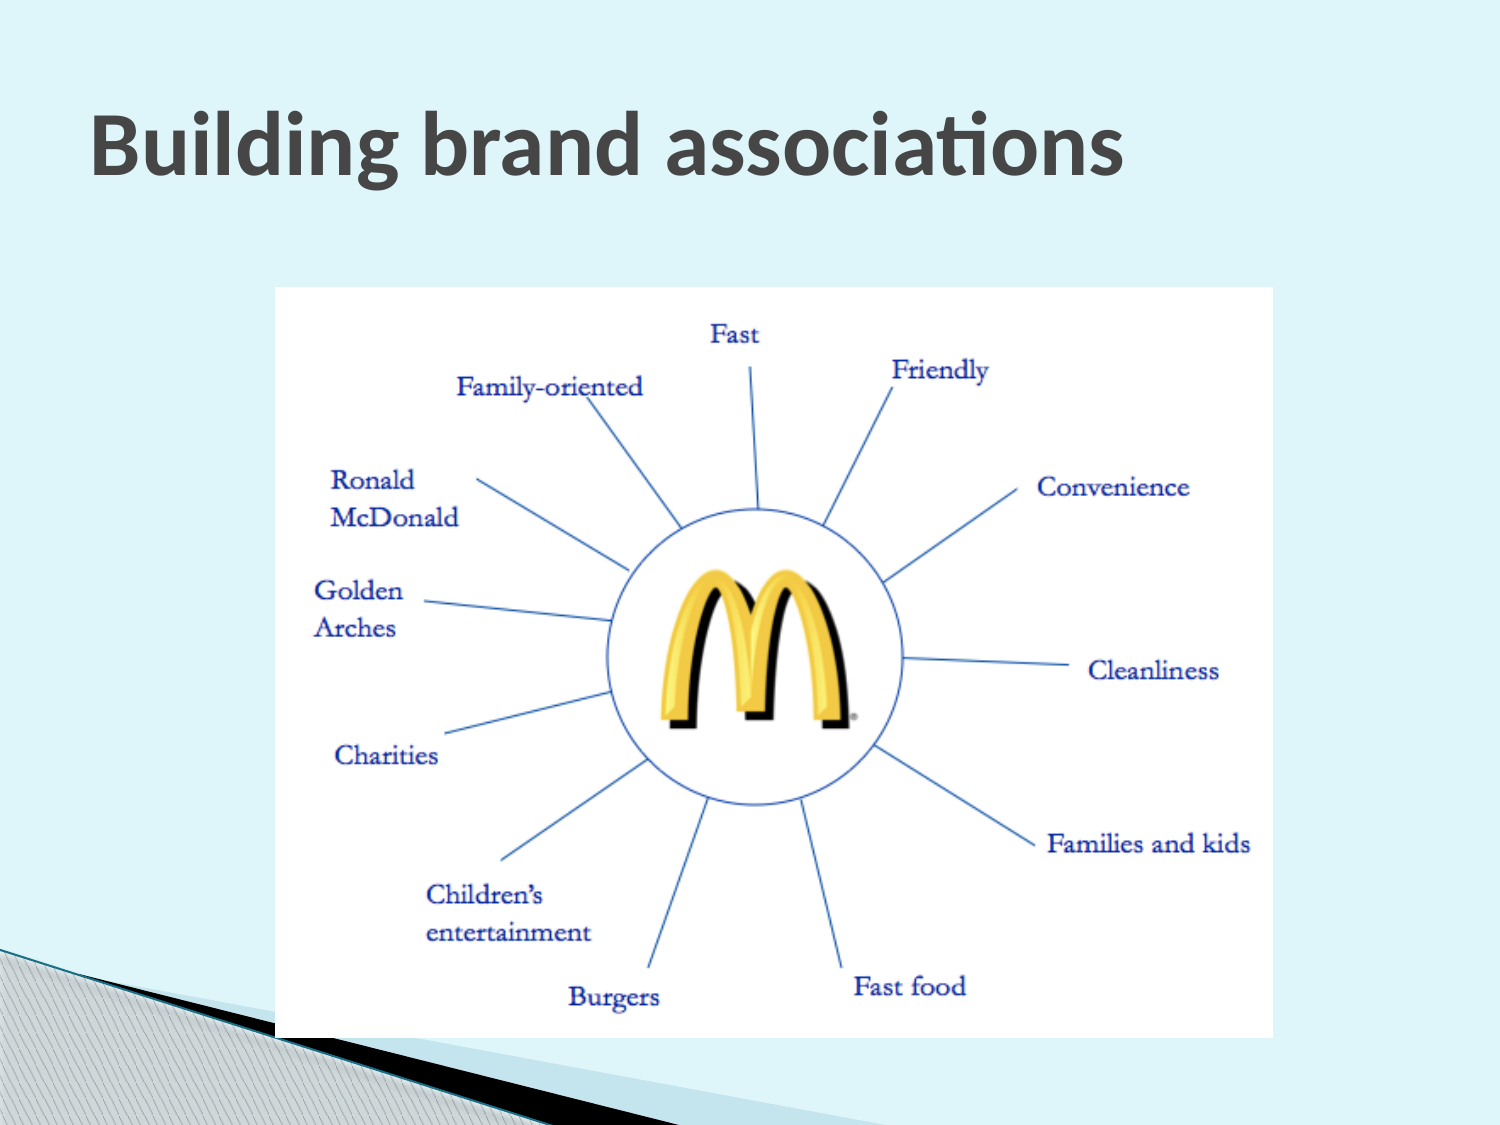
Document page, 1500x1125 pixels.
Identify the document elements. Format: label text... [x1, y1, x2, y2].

picture [274, 287, 1273, 1038]
title Building brand associations [75, 45, 1425, 233]
